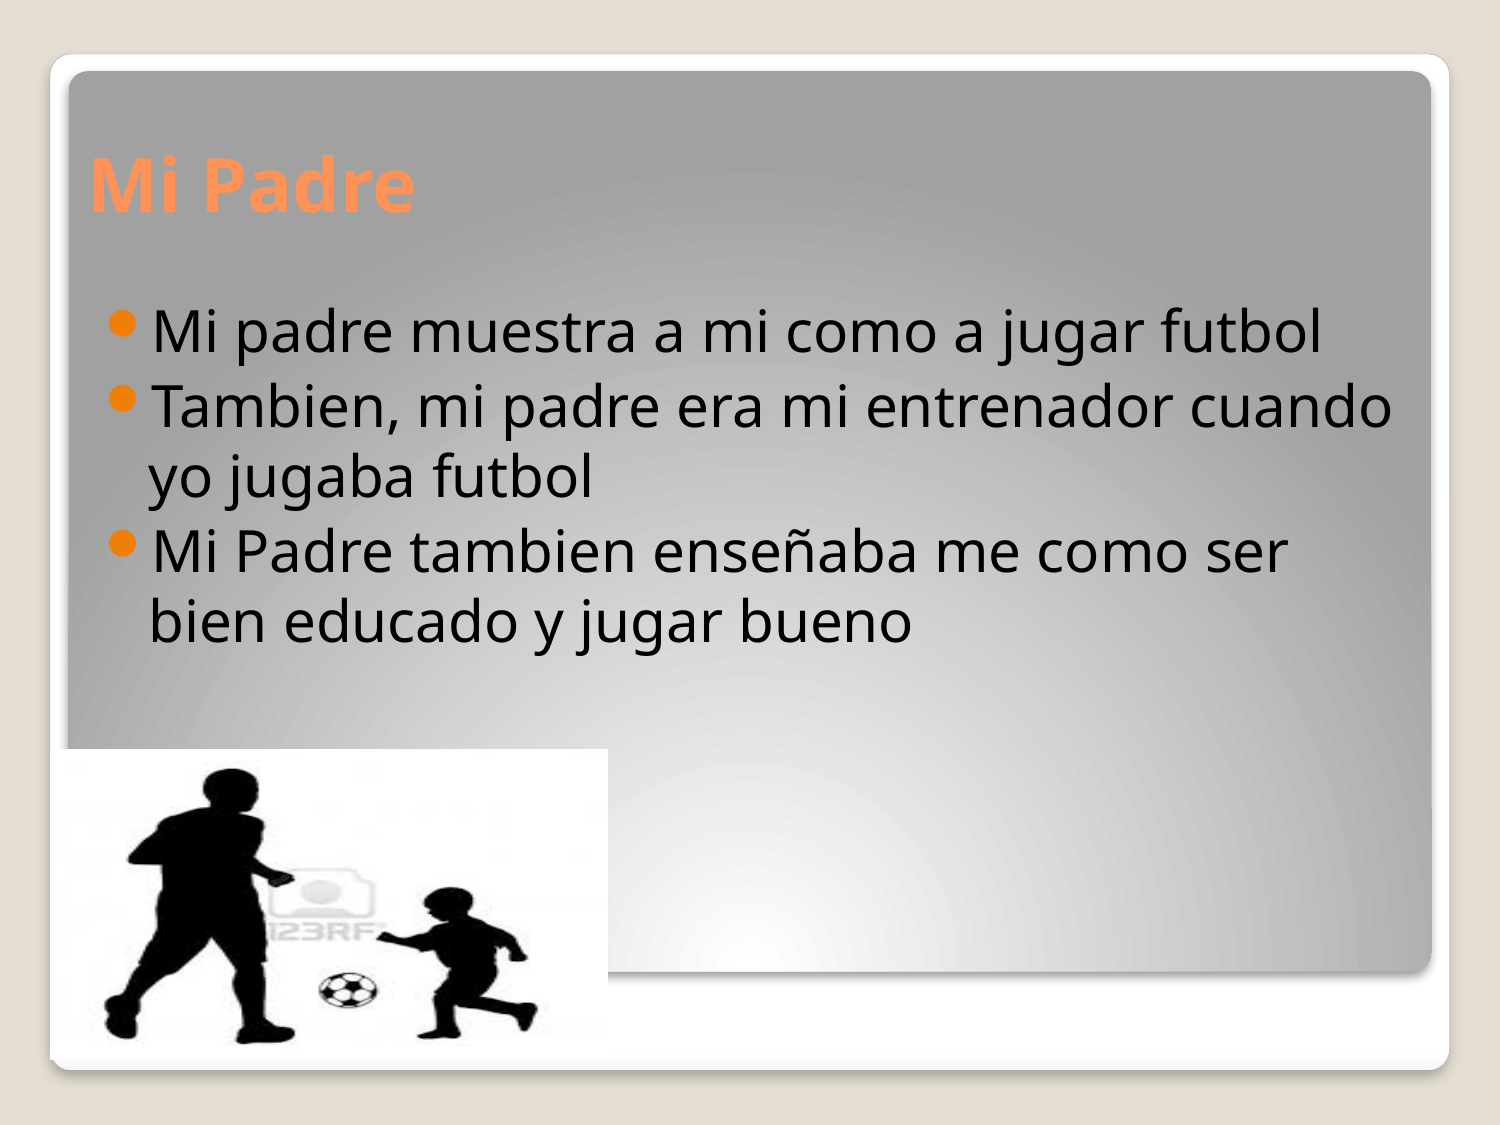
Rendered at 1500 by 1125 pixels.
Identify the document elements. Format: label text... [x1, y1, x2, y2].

title Mi Padre [72, 62, 1416, 235]
list Mi padre muestra a mi como a jugar futbol Tambien, mi padre era mi entrenador cuando yo jugaba futbol Mi Padre tambien enseñaba me como ser bien educado y jugar bueno [75, 279, 1418, 750]
picture [49, 749, 608, 1061]
